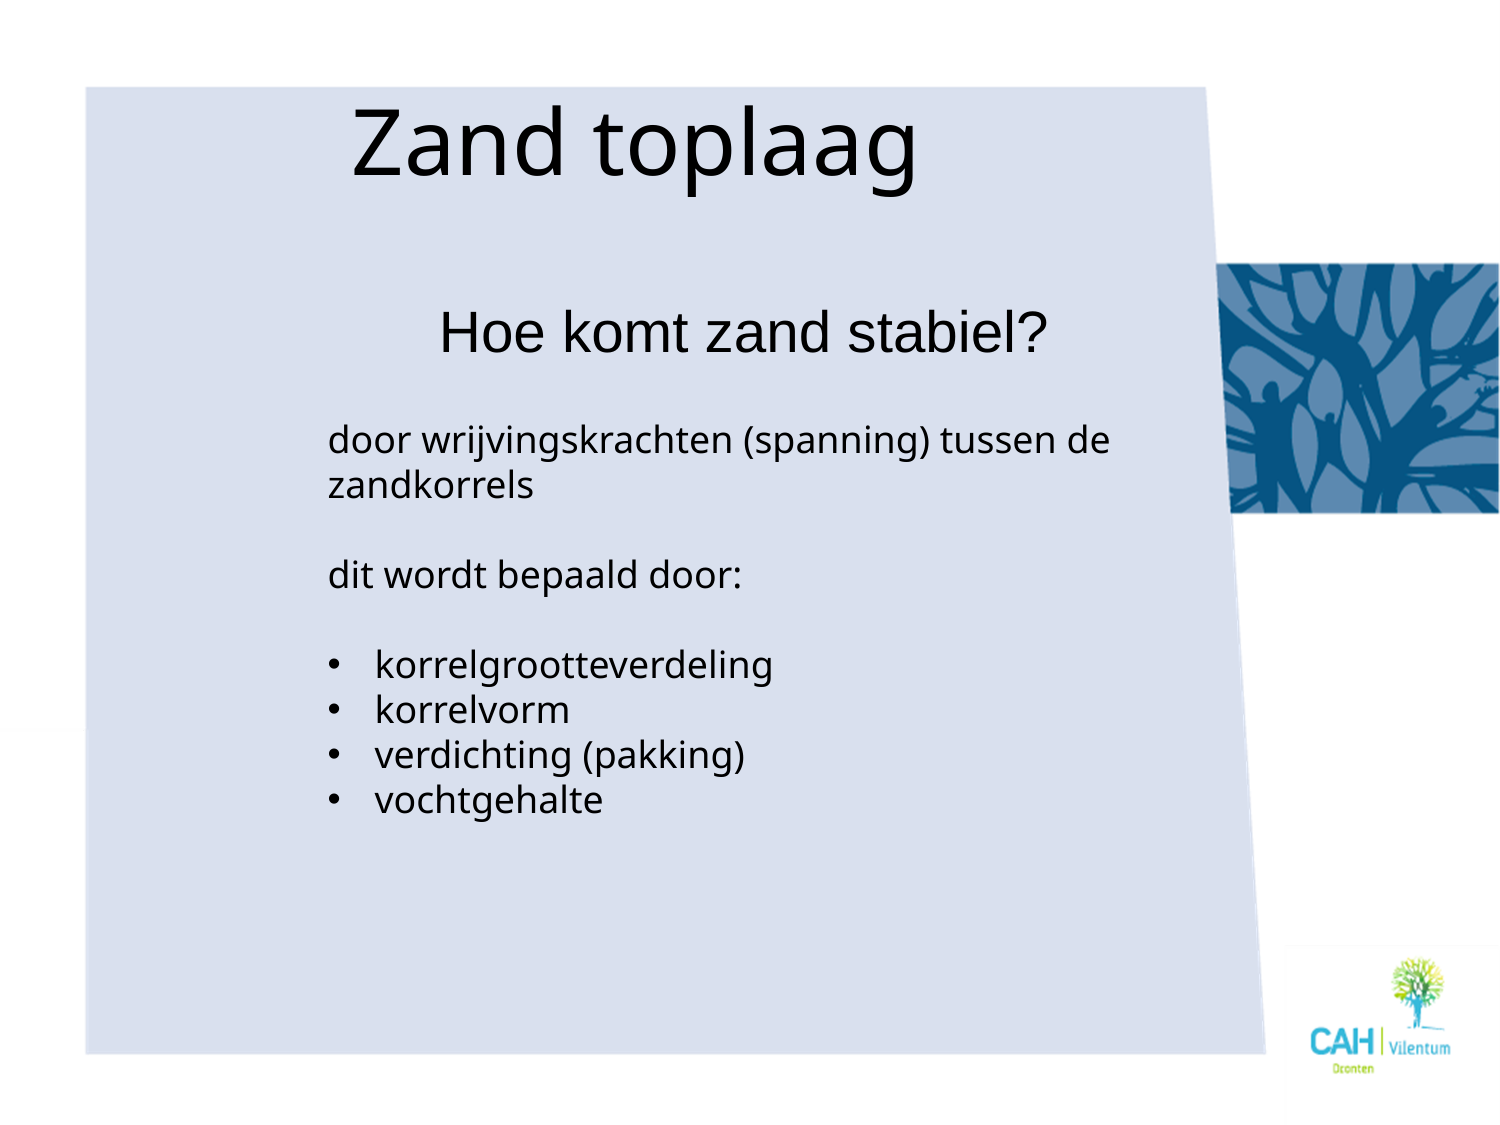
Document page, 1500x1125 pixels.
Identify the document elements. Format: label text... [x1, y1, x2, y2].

title Zand toplaag [75, 45, 1198, 233]
text_box Hoe komt zand stabiel? [372, 286, 1117, 372]
picture [0, 0, 1500, 1125]
text_box door wrijvingskrachten (spanning) tussen de zandkorrels dit wordt bepaald door: korrelgrootteverdeling korrelvorm verdichting (pakking) vochtgehalte [312, 408, 1270, 829]
